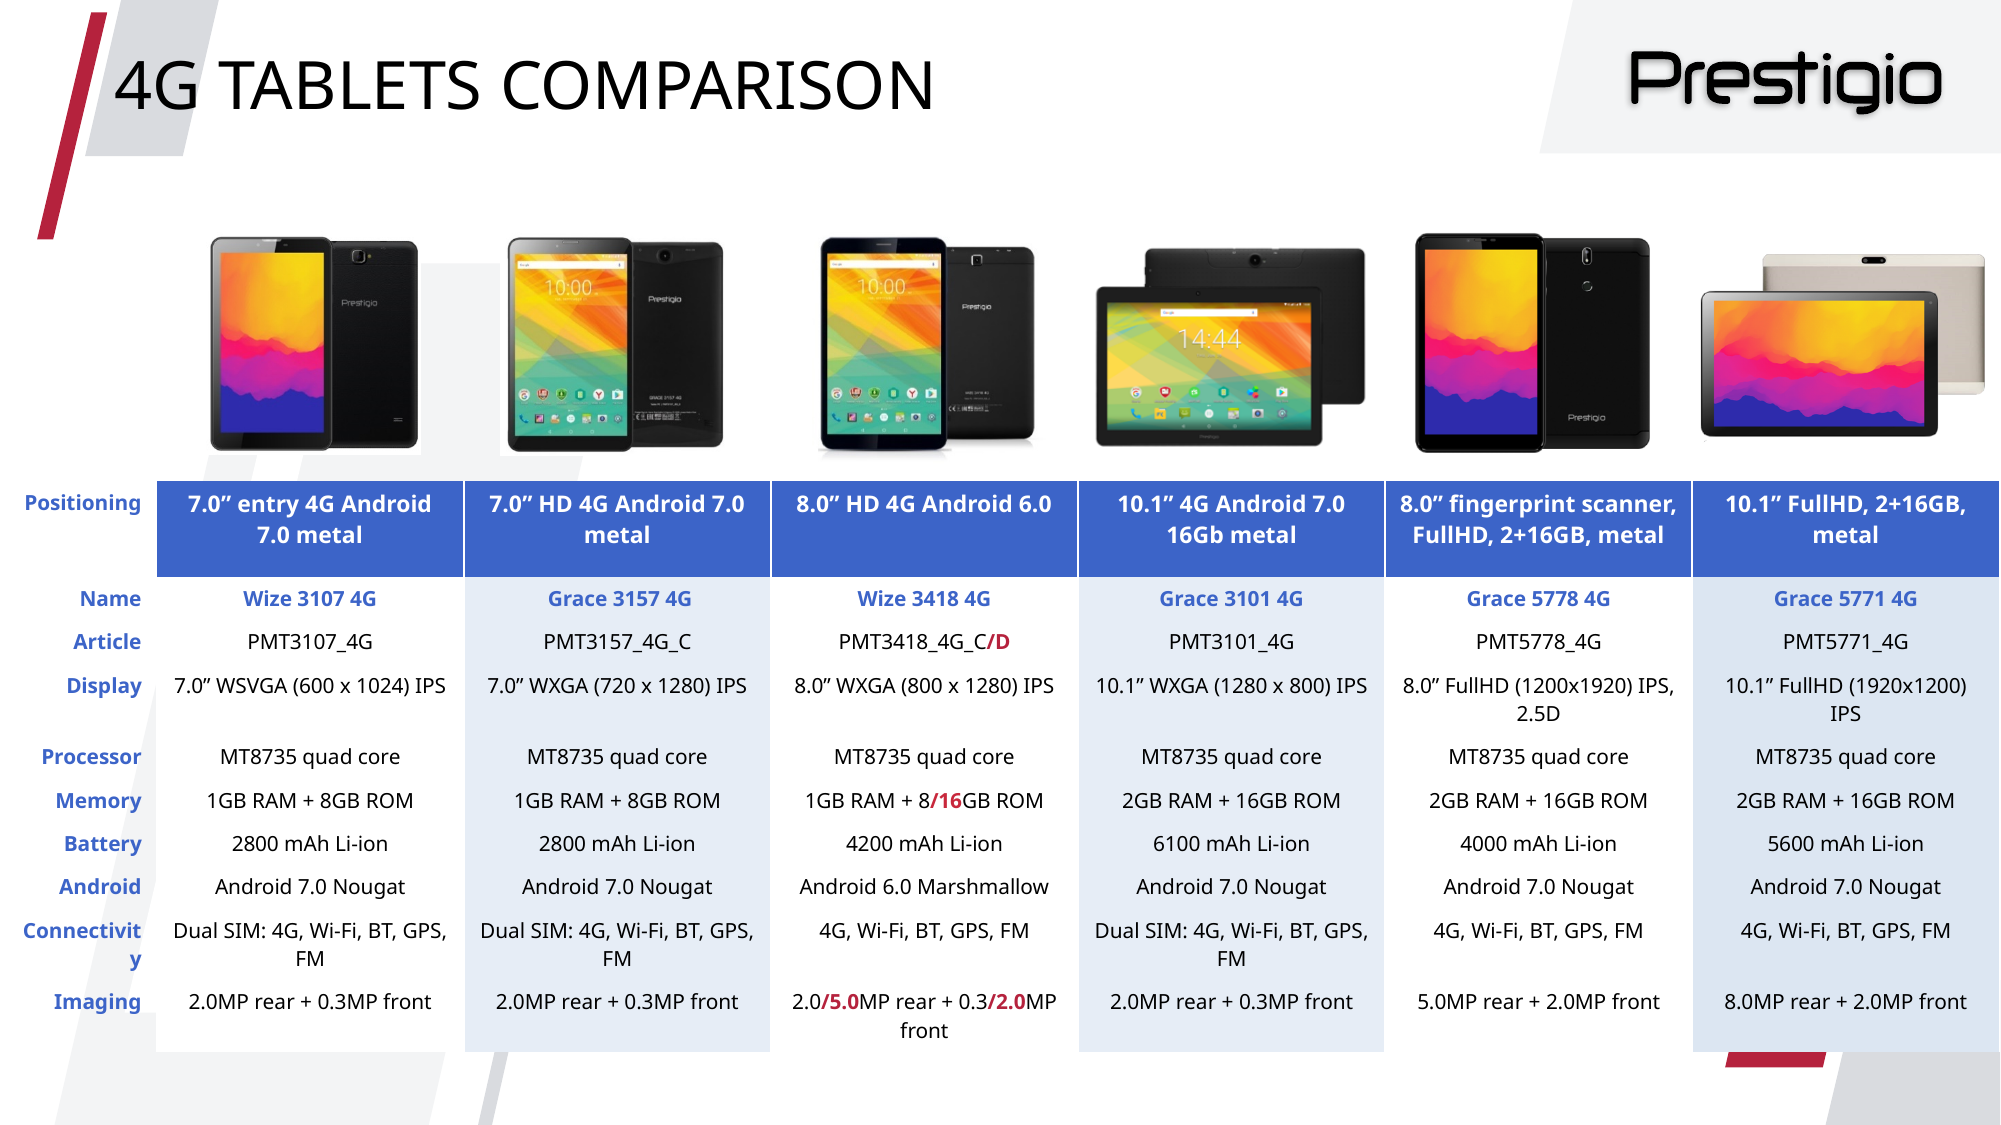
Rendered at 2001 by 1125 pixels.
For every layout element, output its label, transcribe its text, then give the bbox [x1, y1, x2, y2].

table_header 8.0” fingerprint scanner, FullHD, 2+16GB, metal [1386, 481, 1691, 577]
table_cell 4000 mAh Li-ion [1386, 822, 1691, 865]
table_cell Imaging [0, 980, 156, 1052]
table_cell Grace 3101 4G [1079, 577, 1384, 620]
picture [1087, 239, 1376, 452]
table_cell 7.0” WXGA (720 x 1280) IPS [465, 663, 770, 735]
table_header 8.0” HD 4G Android 6.0 [772, 481, 1077, 577]
table_cell MT8735 quad core [1386, 735, 1691, 778]
table_cell Android 7.0 Nougat [465, 865, 770, 908]
picture [499, 232, 729, 456]
table_cell PMT5771_4G [1693, 620, 1999, 663]
table_cell Android 7.0 Nougat [1386, 865, 1691, 908]
table_cell 2GB RAM + 16GB ROM [1693, 778, 1999, 822]
table_cell Processor [0, 735, 156, 778]
table_cell MT8735 quad core [465, 735, 770, 778]
table_cell 10.1” WXGA (1280 x 800) IPS [1079, 663, 1384, 735]
table_cell 8.0” FullHD (1200x1920) IPS, 2.5D [1386, 663, 1691, 735]
table_cell 1GB RAM + 8GB ROM [465, 778, 770, 822]
table_cell Android 7.0 Nougat [157, 865, 463, 908]
table_cell 4G, Wi-Fi, BT, GPS, FM [1386, 908, 1691, 980]
table_header Positioning [0, 481, 156, 577]
table_cell 2.0MP rear + 0.3MP front [1079, 980, 1384, 1052]
table_cell 1GB RAM + 8GB ROM [157, 778, 463, 822]
table_cell 2800 mAh Li-ion [465, 822, 770, 865]
table_cell 2.0MP rear + 0.3MP front [465, 980, 770, 1052]
picture [1692, 239, 1993, 451]
table_cell 4G, Wi-Fi, BT, GPS, FM [772, 908, 1077, 980]
table_cell PMT3418_4G_C/D [772, 620, 1077, 663]
table_cell Android [0, 865, 156, 908]
table_cell MT8735 quad core [157, 735, 463, 778]
picture [206, 231, 422, 455]
table_cell Grace 3157 4G [465, 577, 770, 620]
table_cell MT8735 quad core [772, 735, 1077, 778]
table_cell 5.0MP rear + 2.0MP front [1386, 980, 1691, 1052]
table_cell 5600 mAh Li-ion [1693, 822, 1999, 865]
table_cell Wize 3418 4G [772, 577, 1077, 620]
table_cell Memory [0, 778, 156, 822]
table_cell Android 7.0 Nougat [1079, 865, 1384, 908]
table_header 7.0” entry 4G Android 7.0 metal [157, 481, 463, 577]
title 4G TABLETS COMPARISON [99, 12, 1584, 154]
table_header 10.1” 4G Android 7.0 16Gb metal [1079, 481, 1384, 577]
picture [1412, 223, 1656, 459]
table_cell 2GB RAM + 16GB ROM [1079, 778, 1384, 822]
table_cell 2.0MP rear + 0.3MP front [157, 980, 463, 1052]
table_cell 7.0” WSVGA (600 x 1024) IPS [157, 663, 463, 735]
table_cell Grace 5778 4G [1386, 577, 1691, 620]
table_cell 4200 mAh Li-ion [772, 822, 1077, 865]
table_cell 2GB RAM + 16GB ROM [1386, 778, 1691, 822]
table_cell Name [0, 577, 156, 620]
table_cell 4G, Wi-Fi, BT, GPS, FM [1693, 908, 1999, 980]
table_cell MT8735 quad core [1079, 735, 1384, 778]
picture [812, 225, 1046, 466]
table_cell Dual SIM: 4G, Wi-Fi, BT, GPS, FM [1079, 908, 1384, 980]
table_cell Wize 3107 4G [157, 577, 463, 620]
table_cell 6100 mAh Li-ion [1079, 822, 1384, 865]
table_cell Article [0, 620, 156, 663]
table_cell PMT5778_4G [1386, 620, 1691, 663]
table_cell MT8735 quad core [1693, 735, 1999, 778]
table_cell Display [0, 663, 156, 735]
table_cell 2.0/5.0MP rear + 0.3/2.0MP front [772, 980, 1077, 1052]
table_cell 2800 mAh Li-ion [157, 822, 463, 865]
table_cell Android 6.0 Marshmallow [772, 865, 1077, 908]
table_cell 1GB RAM + 8/16GB ROM [772, 778, 1077, 822]
table_cell Dual SIM: 4G, Wi-Fi, BT, GPS, FM [157, 908, 463, 980]
table_cell Grace 5771 4G [1693, 577, 1999, 620]
table_header 7.0” HD 4G Android 7.0 metal [465, 481, 770, 577]
table_cell Connectivity [0, 908, 156, 980]
table_cell PMT3101_4G [1079, 620, 1384, 663]
table_cell Android 7.0 Nougat [1693, 865, 1999, 908]
table_cell Battery [0, 822, 156, 865]
table_cell Dual SIM: 4G, Wi-Fi, BT, GPS, FM [465, 908, 770, 980]
table_cell PMT3107_4G [157, 620, 463, 663]
table_cell 8.0” WXGA (800 x 1280) IPS [772, 663, 1077, 735]
table_cell PMT3157_4G_C [465, 620, 770, 663]
table_cell 10.1” FullHD (1920x1200) IPS [1693, 663, 1999, 735]
table_header 10.1” FullHD, 2+16GB, metal [1693, 481, 1999, 577]
table_cell 8.0MP rear + 2.0MP front [1693, 980, 1999, 1052]
